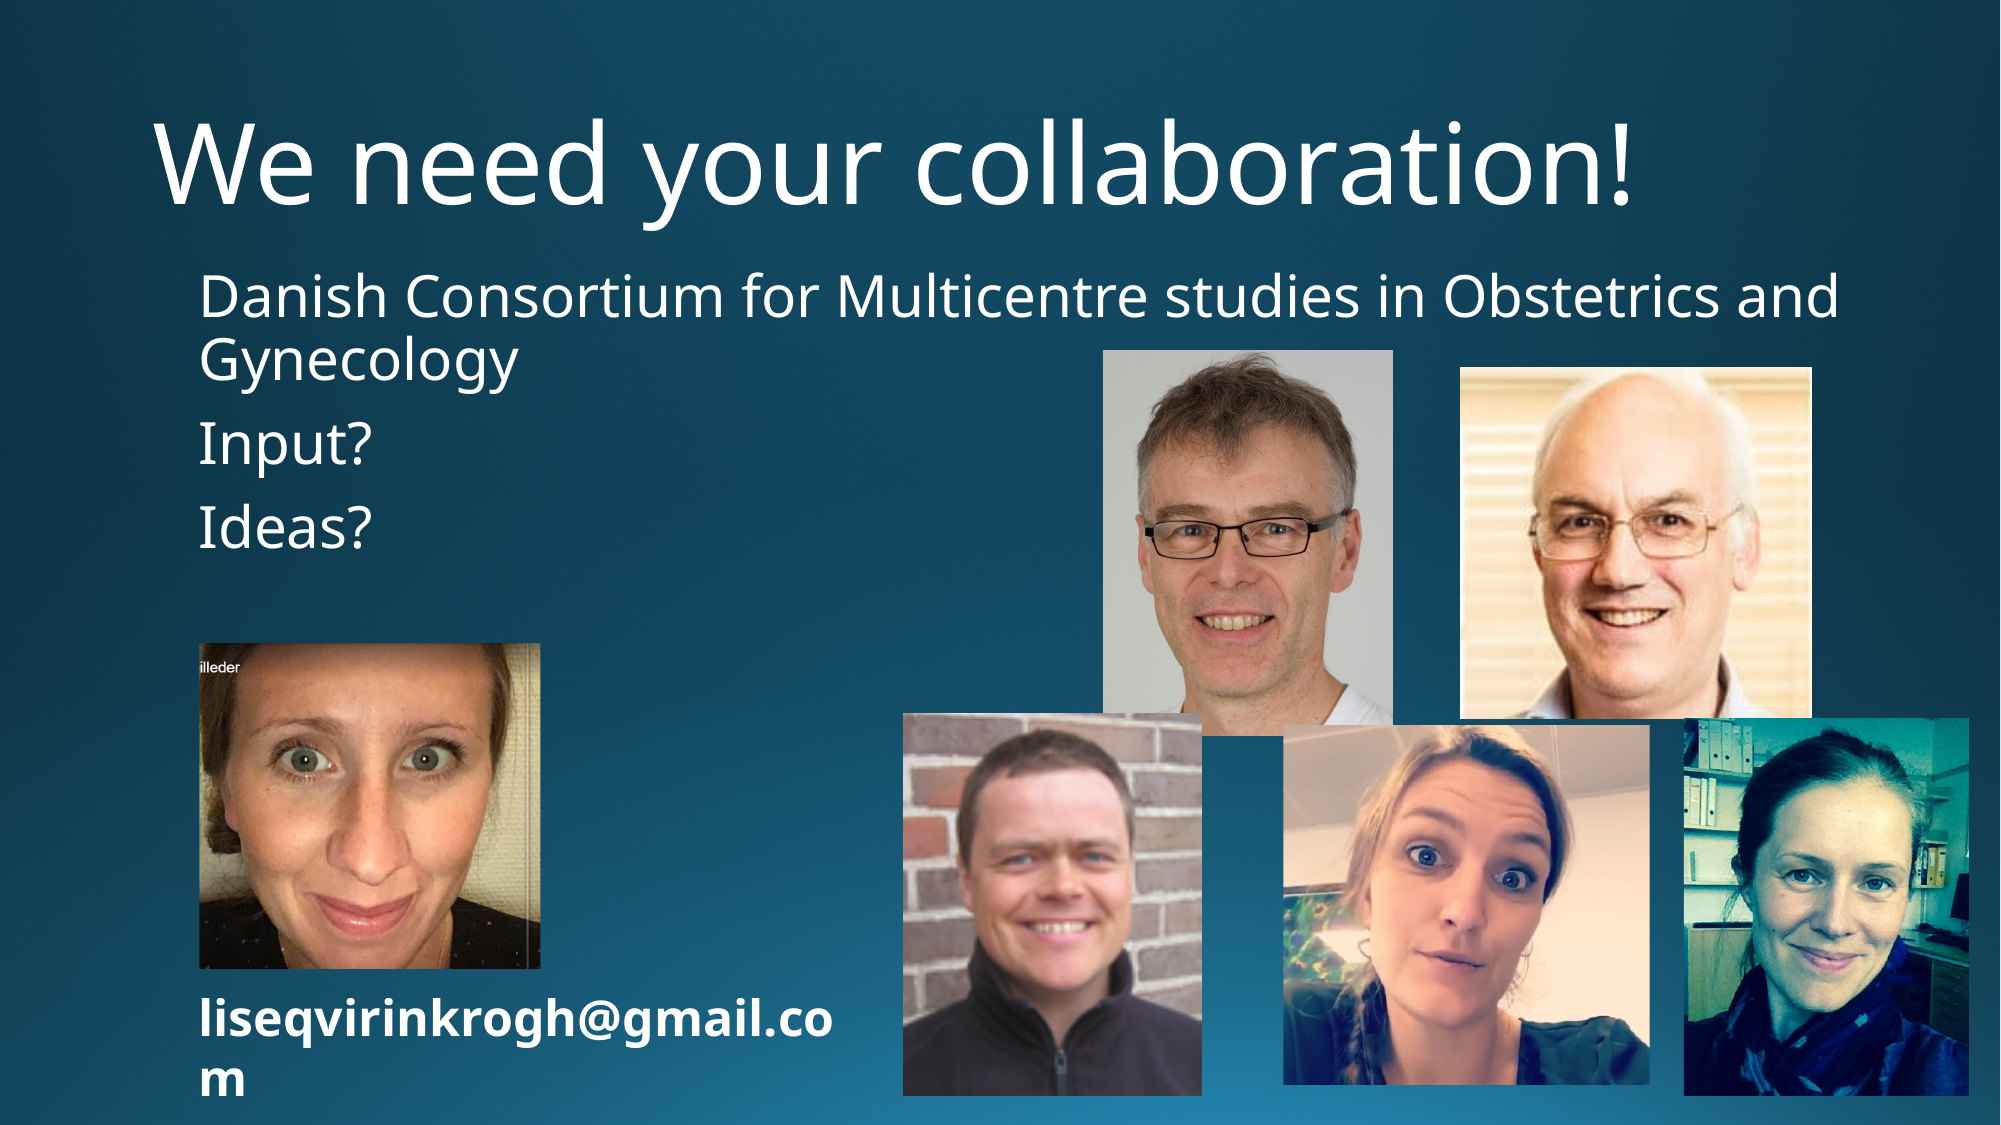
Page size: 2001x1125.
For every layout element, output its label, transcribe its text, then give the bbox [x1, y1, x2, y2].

list Danish Consortium for Multicentre studies in Obstetrics and Gynecology Input? Ideas? [183, 259, 1863, 1014]
title We need your collaboration! [137, 59, 1863, 278]
picture [0, 0, 2001, 1125]
text_box liseqvirinkrogh@gmail.com [183, 979, 868, 1114]
